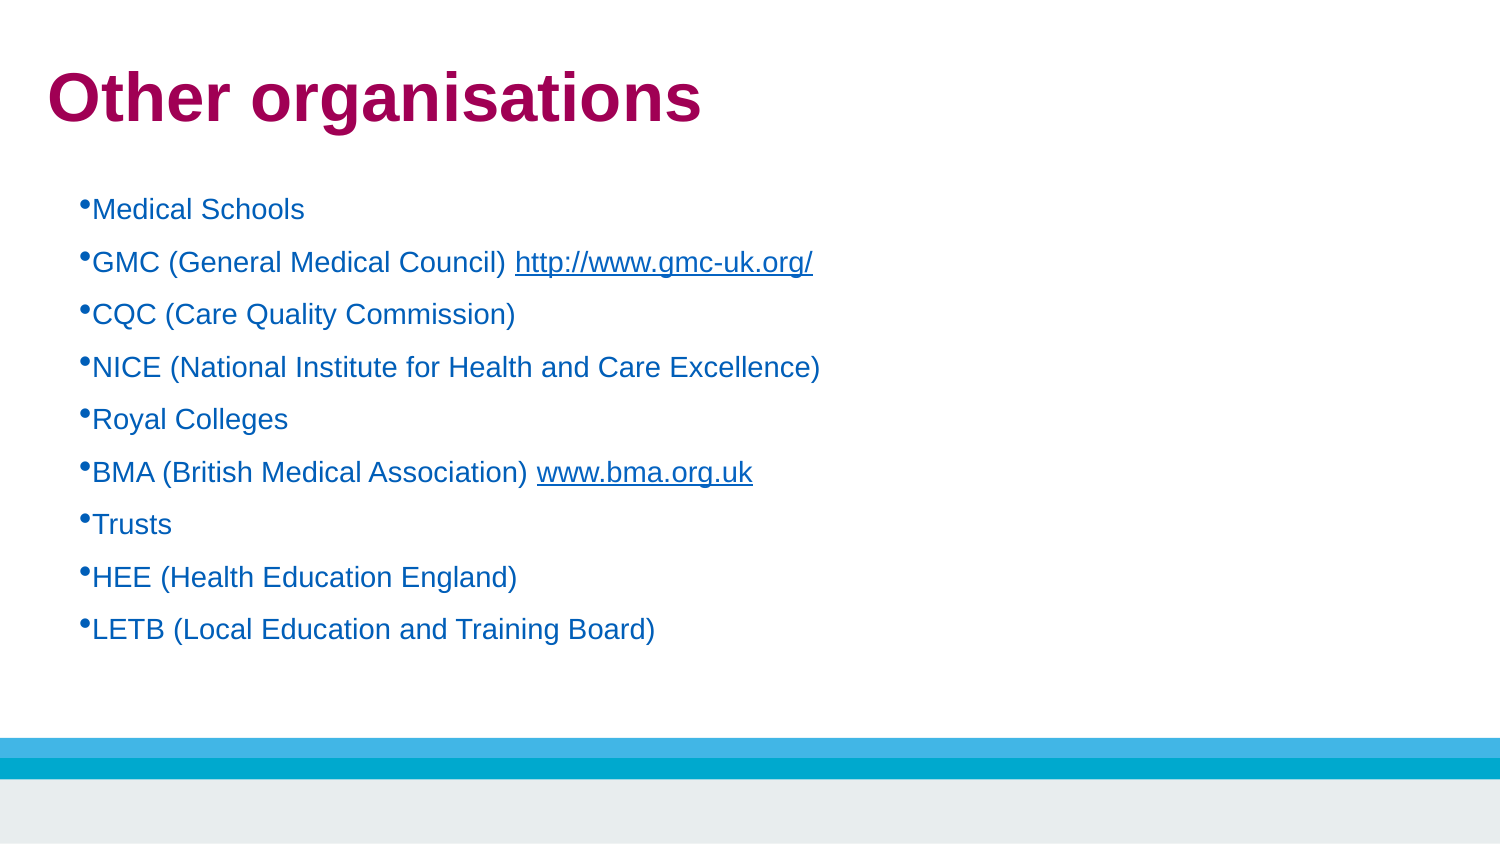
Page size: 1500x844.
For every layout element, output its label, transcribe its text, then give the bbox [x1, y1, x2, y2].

title Other organisations [32, 57, 1327, 221]
text_box Medical Schools GMC (General Medical Council) http://www.gmc-uk.org/ CQC (Care Quality Commission) NICE (National Institute for Health and Care Excellence) Royal Colleges BMA (British Medical Association) www.bma.org.uk Trusts HEE (Health Education England) LETB (Local Education and Training Board) [64, 166, 1393, 653]
